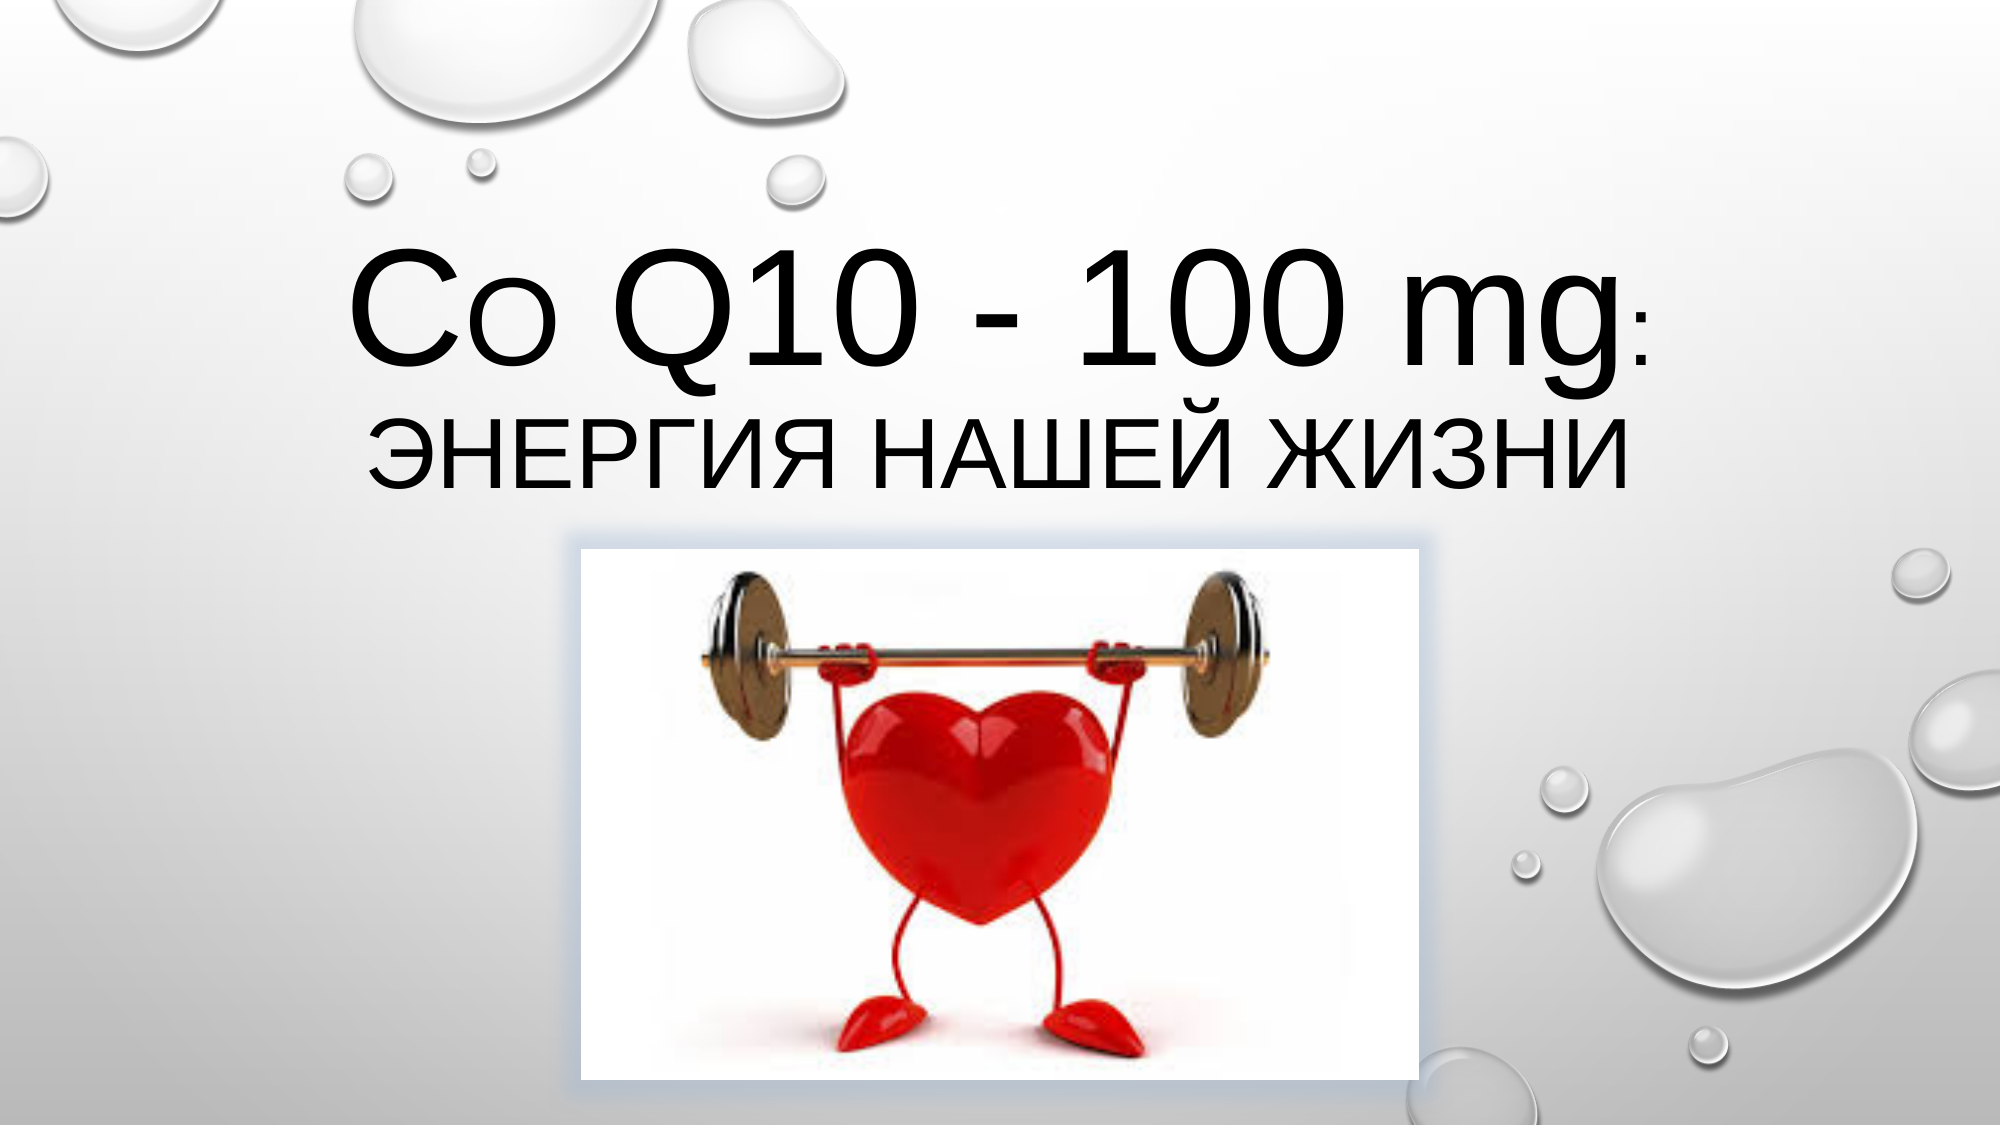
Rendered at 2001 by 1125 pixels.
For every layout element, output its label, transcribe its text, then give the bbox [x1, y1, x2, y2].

picture [0, 0, 2000, 1125]
title co q10 - 100 mg: энергия нашей жизни [287, 105, 1713, 518]
